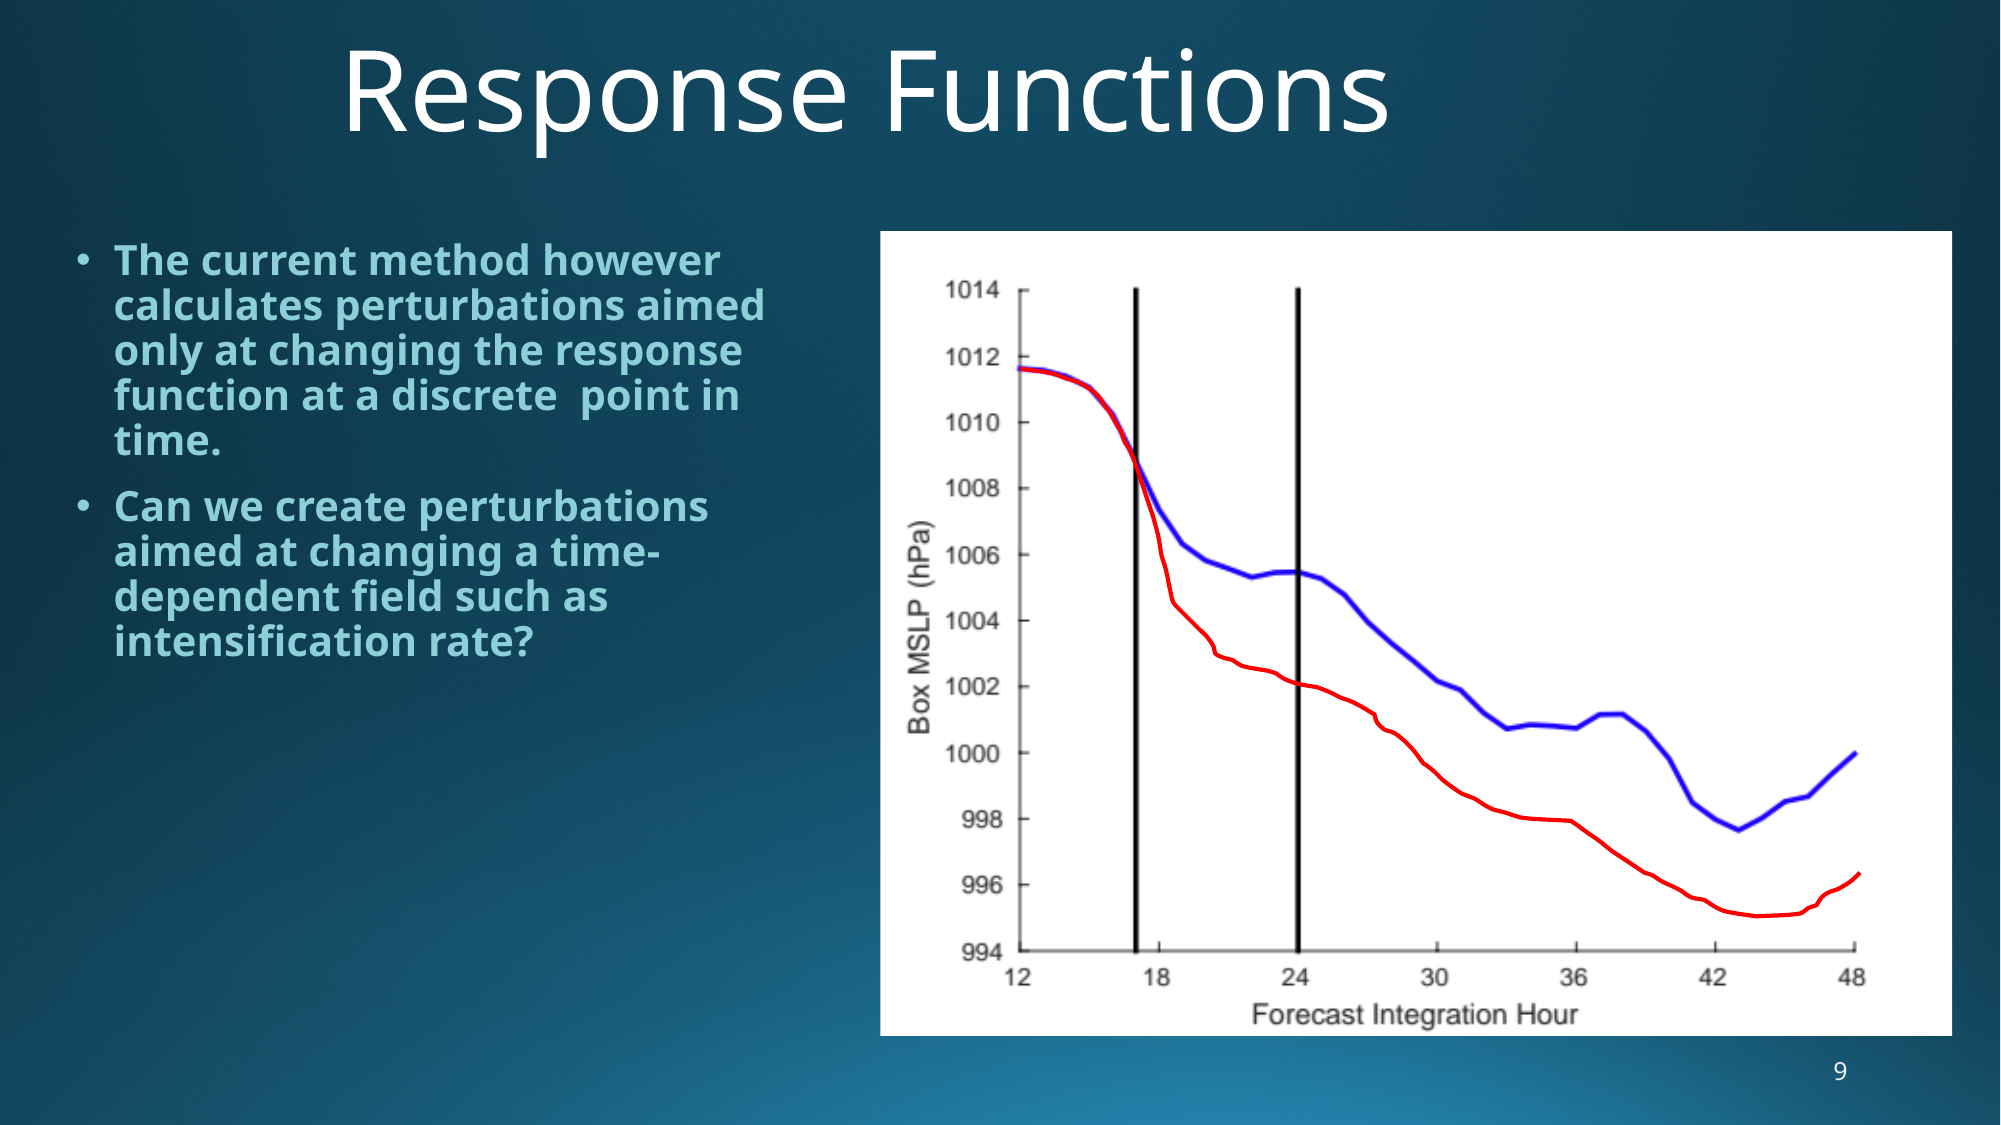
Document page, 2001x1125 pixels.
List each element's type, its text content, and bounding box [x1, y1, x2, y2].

picture [0, 0, 2001, 1125]
title Response Functions [324, 1, 1675, 189]
list The current method however calculates perturbations aimed only at changing the response function at a discrete point in time. Can we create perturbations aimed at changing a time-dependent field such as intensification rate? [61, 231, 856, 813]
slide_number 9 [1412, 1042, 1863, 1103]
